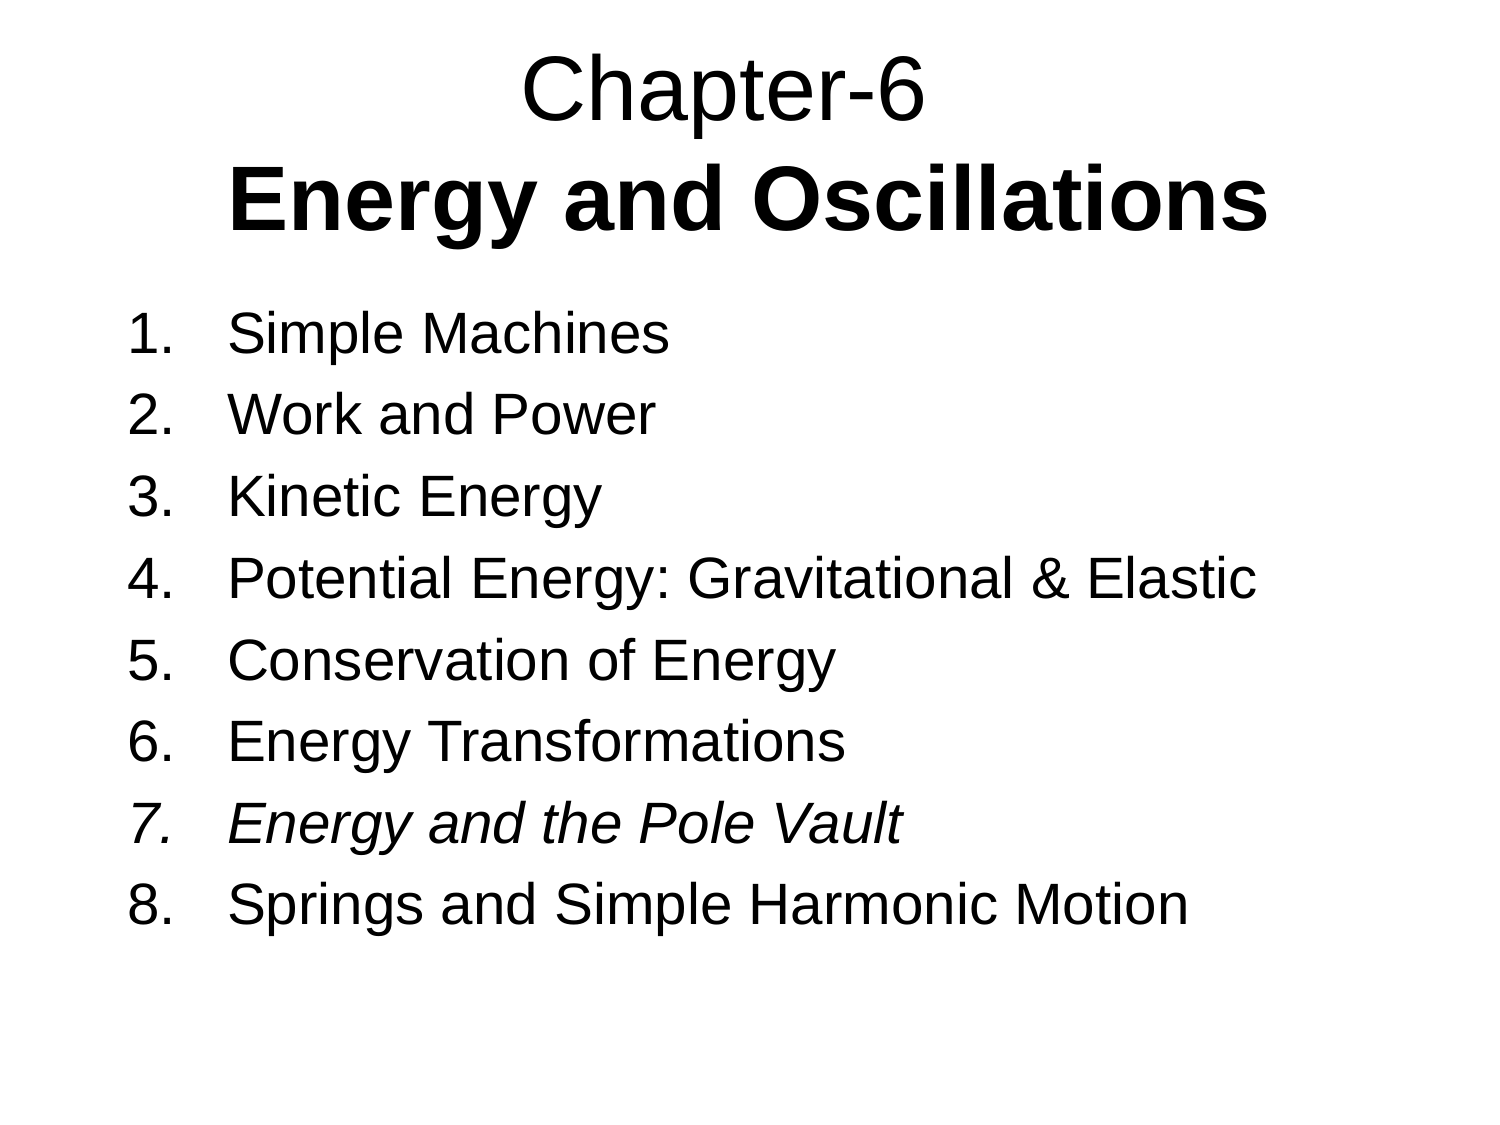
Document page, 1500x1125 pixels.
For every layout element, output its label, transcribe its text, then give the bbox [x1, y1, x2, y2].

text_box Simple Machines Work and Power Kinetic Energy Potential Energy: Gravitational & Elastic Conservation of Energy Energy Transformations Energy and the Pole Vault Springs and Simple Harmonic Motion [112, 287, 1388, 988]
title Chapter-6 Energy and Oscillations [112, 99, 1388, 287]
